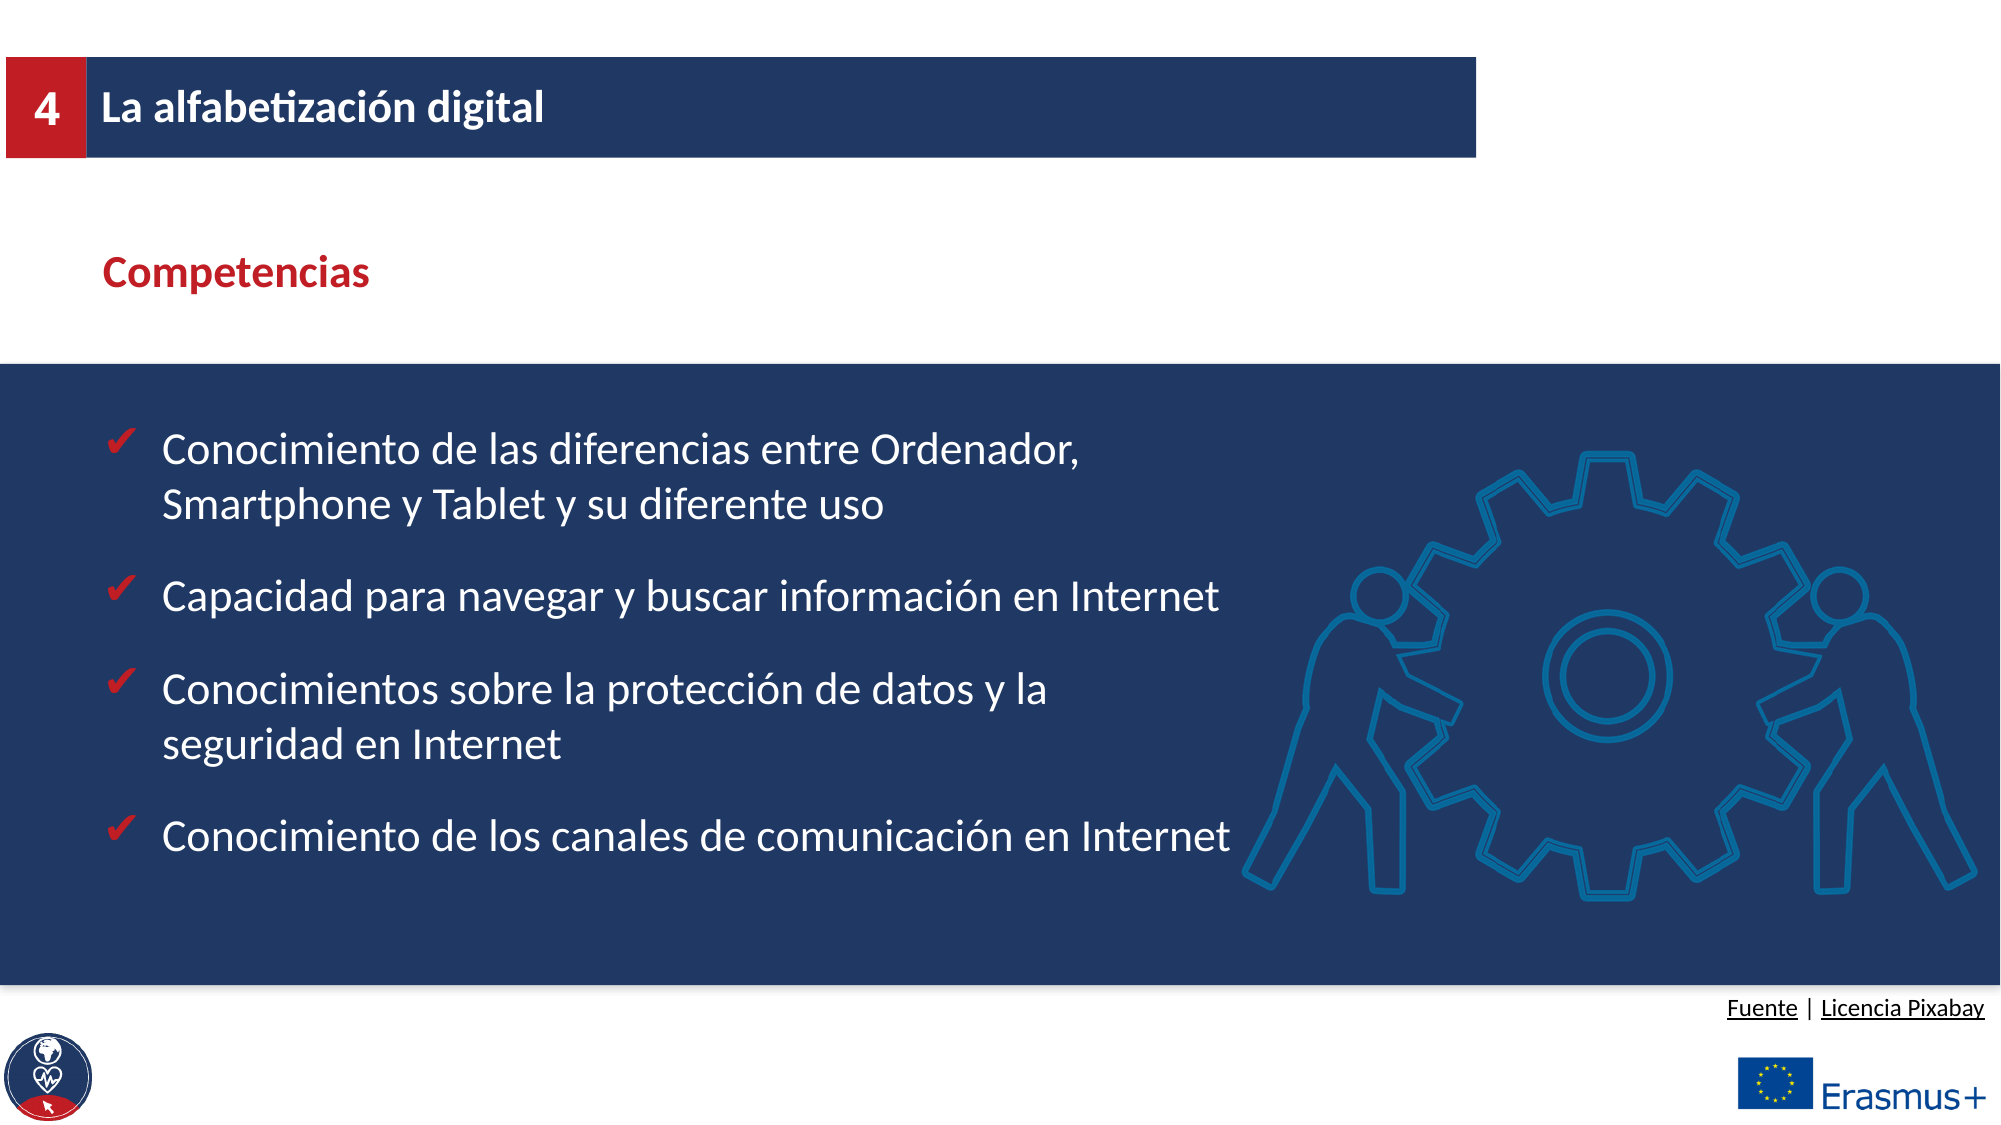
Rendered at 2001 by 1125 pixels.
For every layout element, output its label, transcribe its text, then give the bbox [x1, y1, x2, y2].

picture [4, 1033, 92, 1121]
text_box Fuente | Licencia Pixabay [561, 984, 2000, 1029]
picture [1723, 1042, 2000, 1124]
text_box [6, 57, 87, 159]
title Competencias [87, 221, 1813, 324]
picture [1217, 409, 2000, 941]
text_box 4 [19, 71, 94, 142]
text_box La alfabetización digital [86, 57, 1477, 158]
list Conocimiento de las diferencias entre Ordenador, Smartphone y Tablet y su diferente uso Capacidad para navegar y buscar información en Internet Conocimientos sobre la protección de datos y la seguridad en Internet Conocimiento de los canales de comunicación en Internet [87, 410, 1255, 1007]
